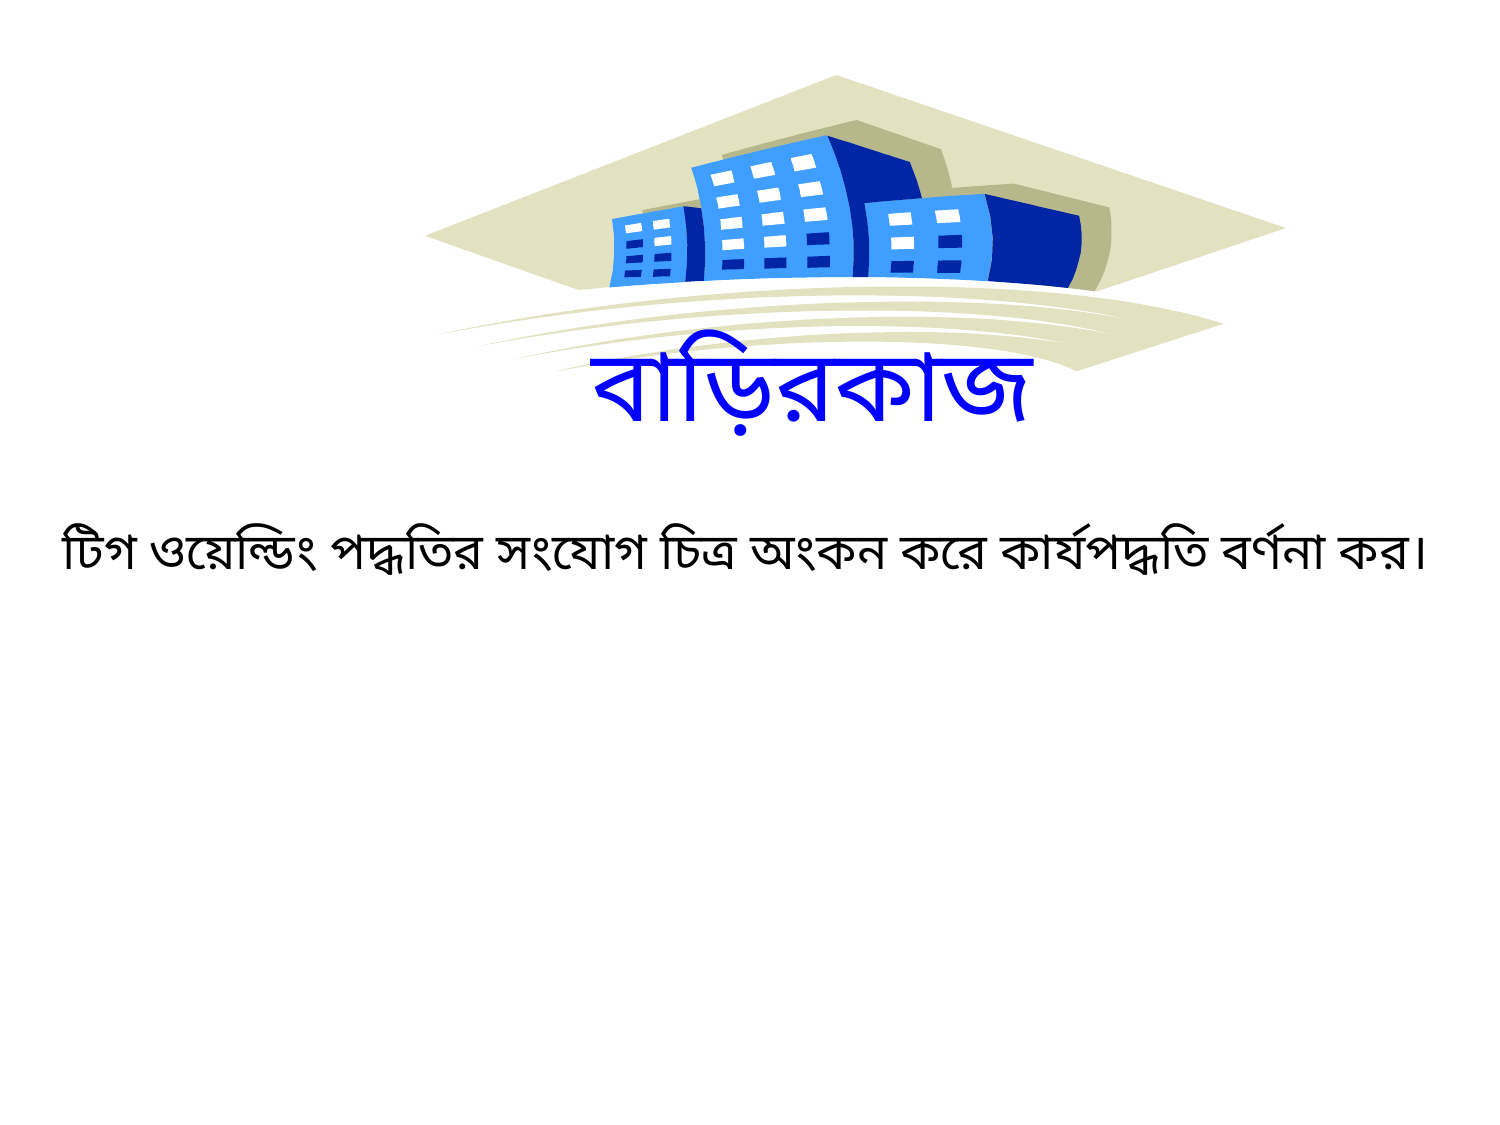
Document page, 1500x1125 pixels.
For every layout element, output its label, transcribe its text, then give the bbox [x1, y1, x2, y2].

text_box টিগ ওয়েল্ডিং পদ্ধতির সংযোগ চিত্র অংকন করে কার্যপদ্ধতি বর্ণনা কর। [47, 512, 1456, 588]
picture [424, 74, 1287, 373]
text_box বাড়িরকাজ [562, 381, 1063, 449]
